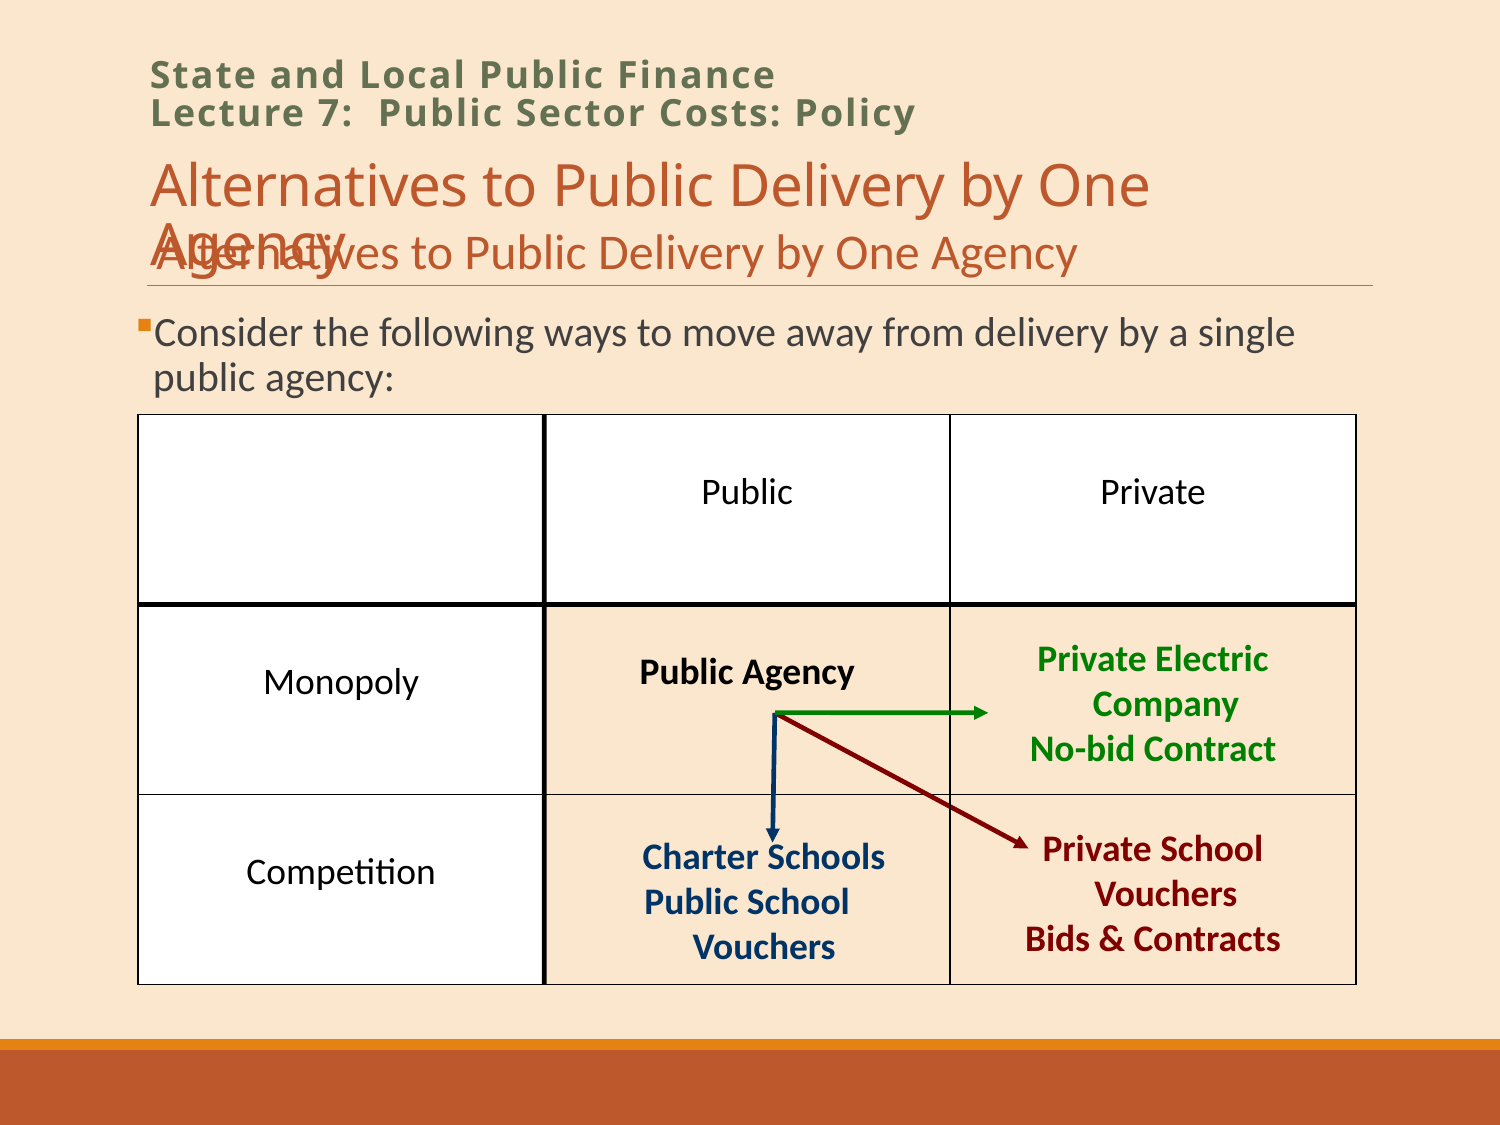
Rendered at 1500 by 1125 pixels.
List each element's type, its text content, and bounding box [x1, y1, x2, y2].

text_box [86, 386, 1500, 1125]
title Alternatives to Public Delivery by One Agency [135, 47, 1373, 285]
list Consider the following ways to move away from delivery by a single public agency: [135, 302, 1373, 384]
